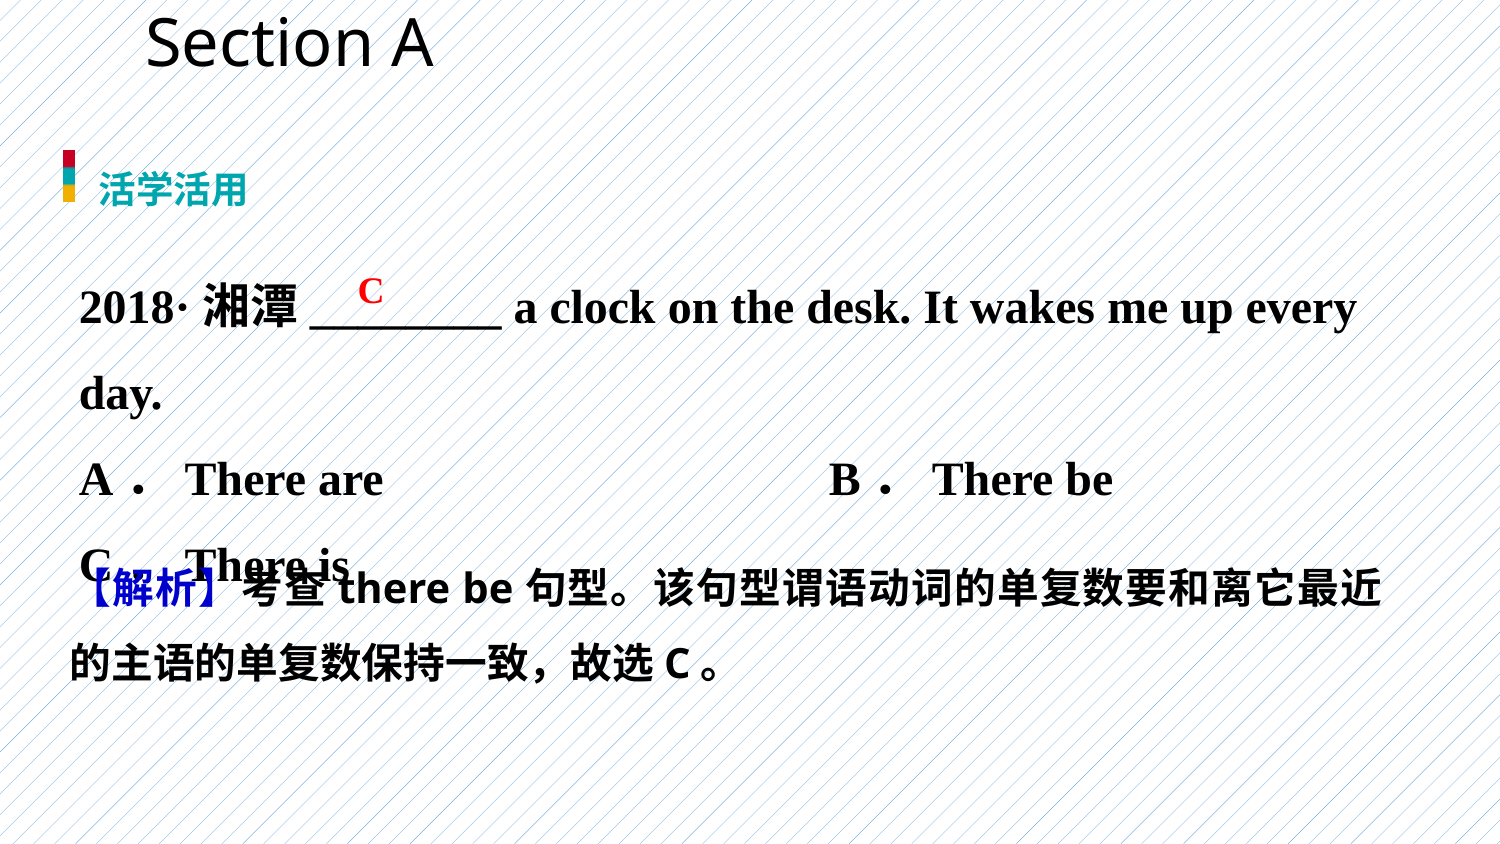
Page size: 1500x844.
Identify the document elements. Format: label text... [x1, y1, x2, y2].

text_box 【解析】考查there be句型。该句型谓语动词的单复数要和离它最近的主语的单复数保持一致，故选C。 [58, 530, 1394, 692]
picture [63, 150, 75, 202]
text_box 活学活用 [87, 137, 260, 217]
text_box C [346, 260, 397, 317]
text_box 2018·湘潭________ a clock on the desk. It wakes me up every day. A．There are B．There be C．There is [67, 241, 1454, 597]
text_box Section A [77, 0, 503, 166]
